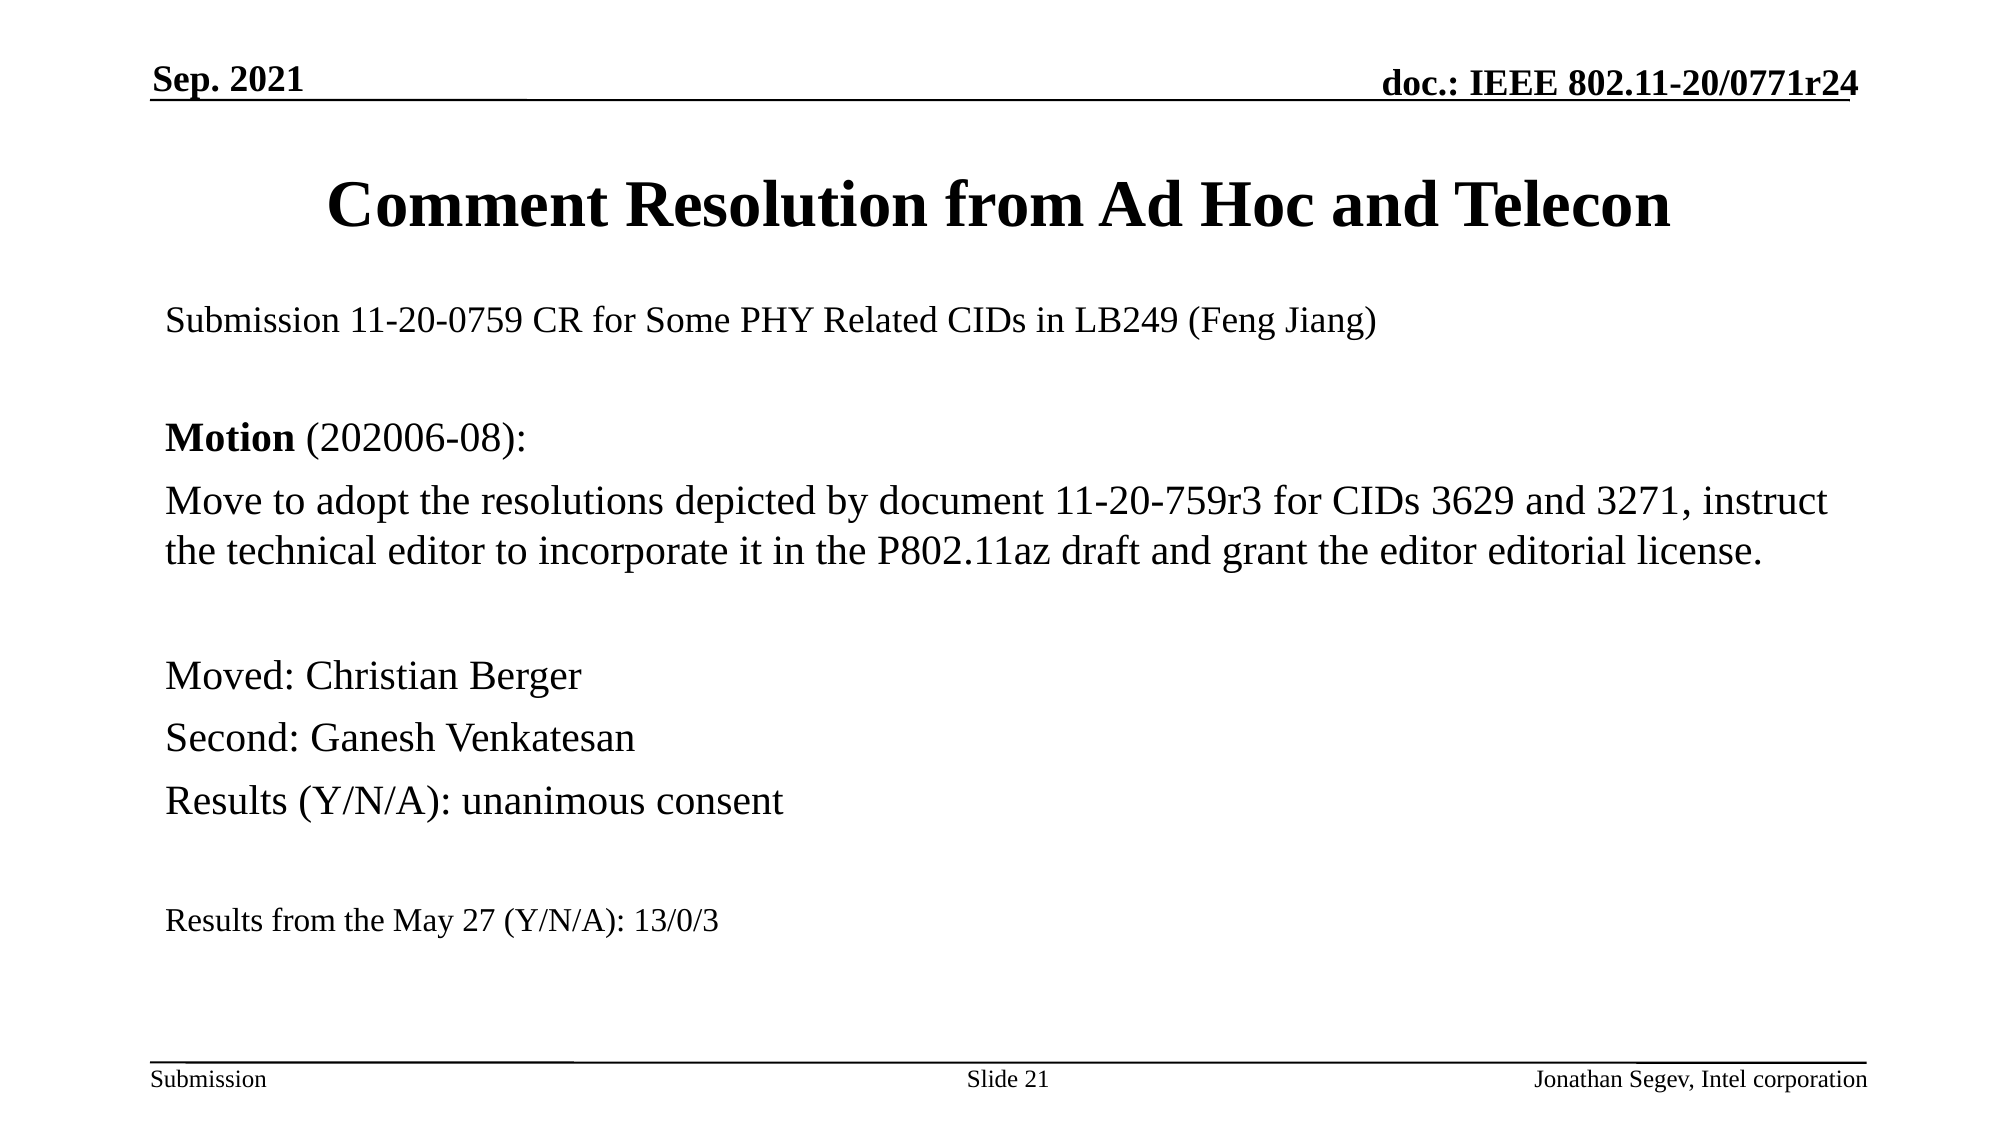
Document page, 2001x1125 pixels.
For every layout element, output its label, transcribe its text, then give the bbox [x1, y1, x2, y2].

title Comment Resolution from Ad Hoc and Telecon [149, 112, 1850, 286]
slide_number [152, 54, 563, 100]
slide_number Slide 21 [950, 1061, 1067, 1123]
footer Jonathan Segev, Intel corporation [1171, 1061, 1869, 1093]
list Submission 11-20-0759 CR for Some PHY Related CIDs in LB249 (Feng Jiang) Motion (202006-08): Move to adopt the resolutions depicted by document 11-20-759r3 for CIDs 3629 and 3271, instruct the technical editor to incorporate it in the P802.11az draft and grant the editor editorial license. Moved: Christian Berger Second: Ganesh Venkatesan Results (Y/N/A): unanimous consent Results from the May 27 (Y/N/A): 13/0/3 [149, 286, 1850, 1000]
